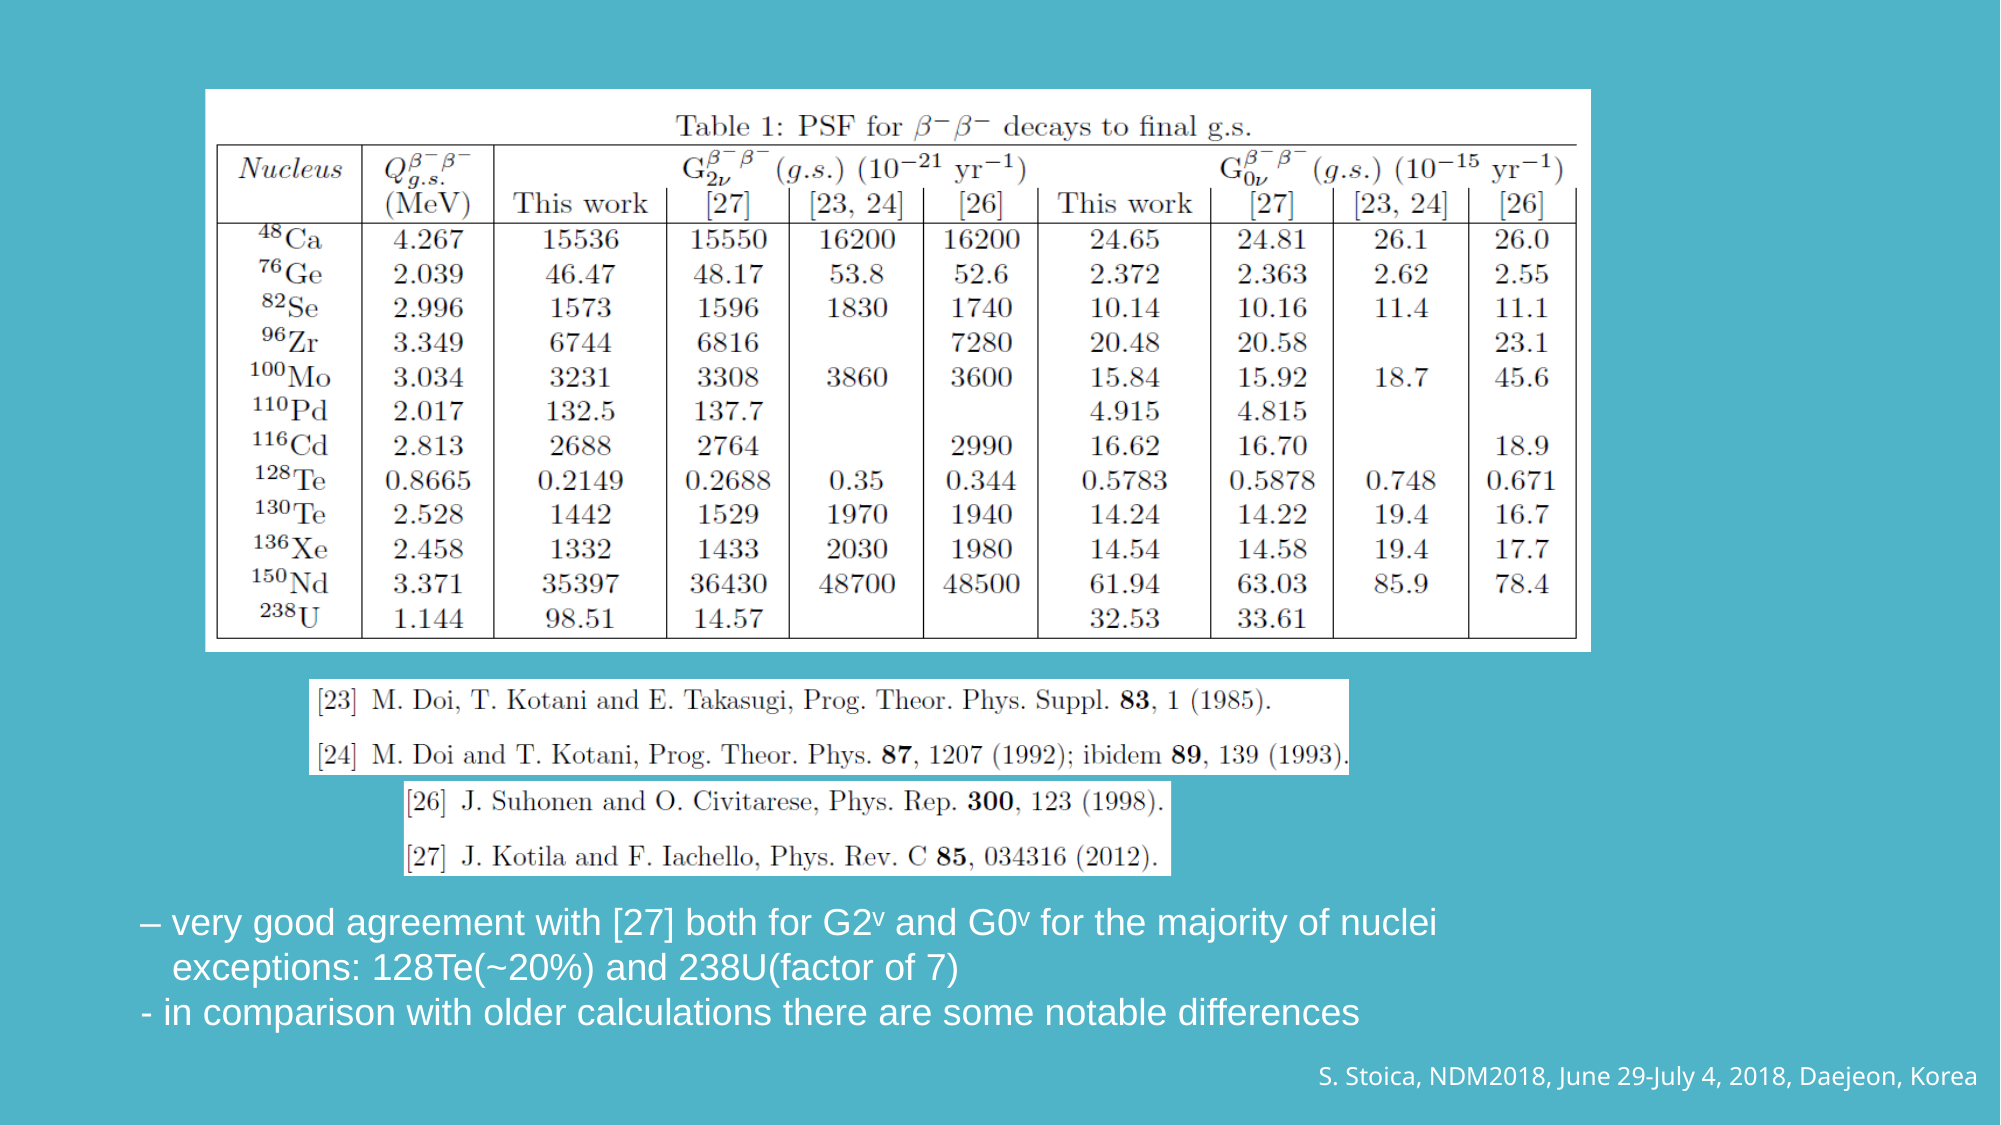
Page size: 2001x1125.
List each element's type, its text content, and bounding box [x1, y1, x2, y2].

text_box – very good agreement with [27] both for G2ᵛ and G0ᵛ for the majority of nuclei exceptions: 128Te(~20%) and 238U(factor of 7) - in comparison with older calculations there are some notable differences [31, 845, 1482, 1041]
text_box S. Stoica, NDM2018, June 29-July 4, 2018, Daejeon, Korea [1303, 1040, 2000, 1101]
picture [205, 88, 1591, 652]
picture [308, 678, 1349, 775]
picture [403, 781, 1172, 876]
